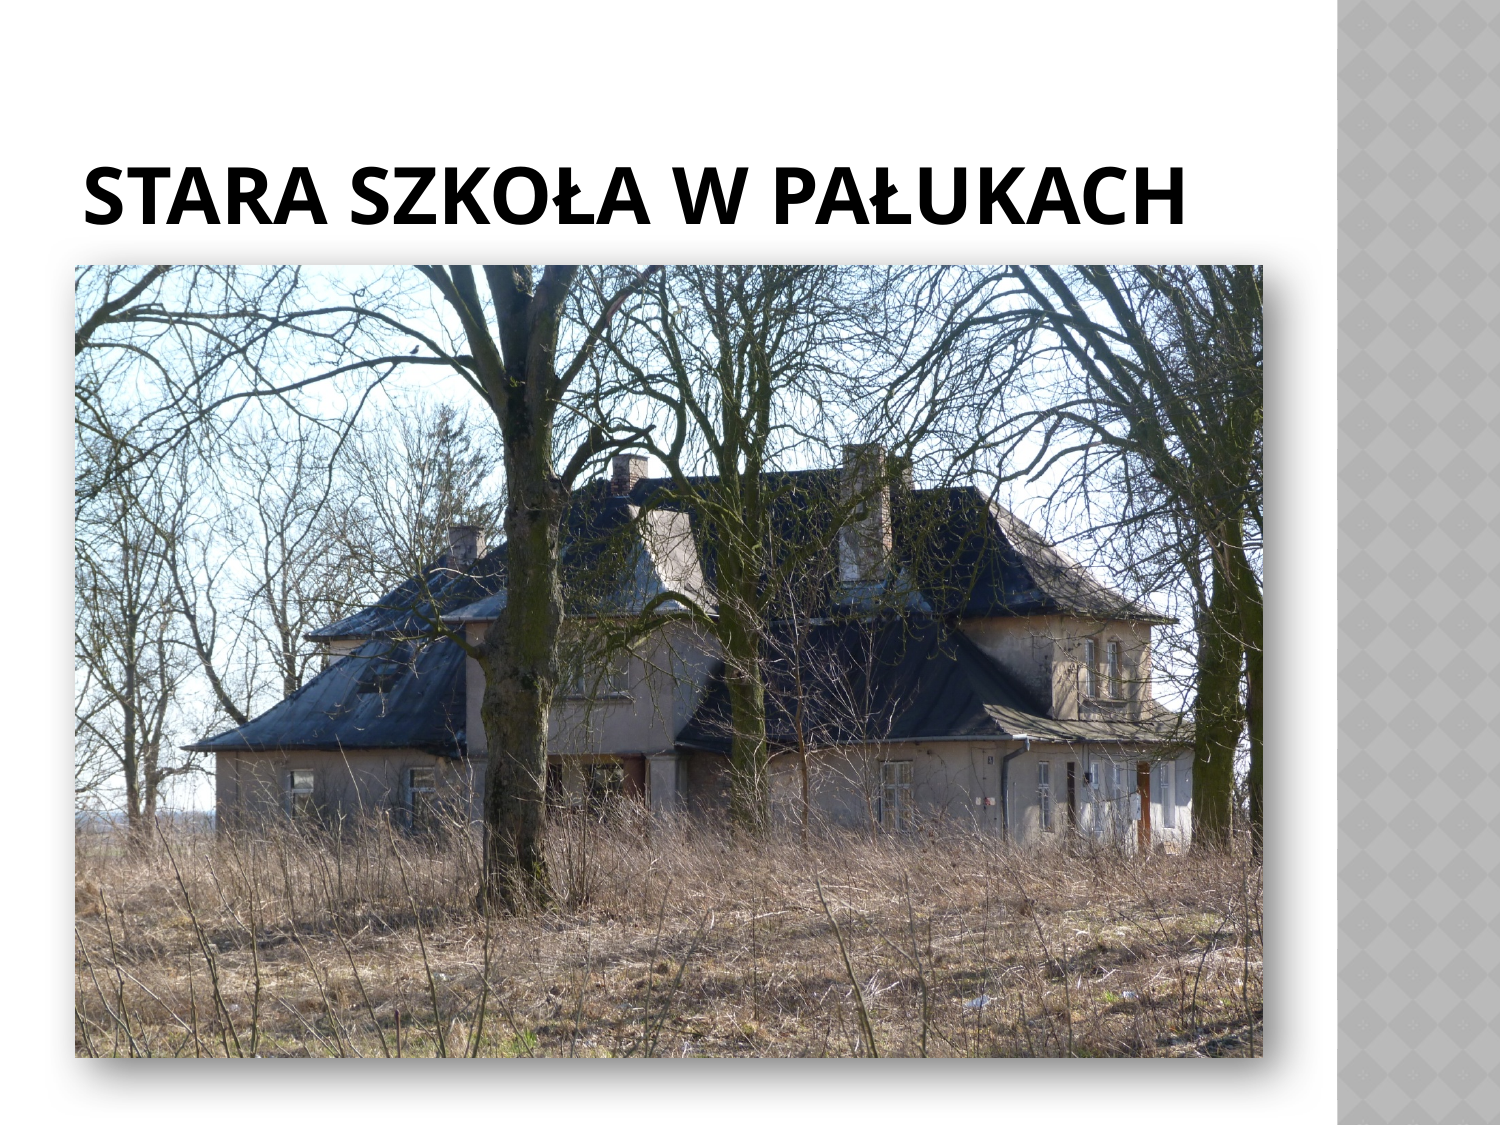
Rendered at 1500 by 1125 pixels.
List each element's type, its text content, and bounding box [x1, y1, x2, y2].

title Stara szkoła w pałukach [75, 52, 1263, 240]
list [74, 265, 1263, 1058]
